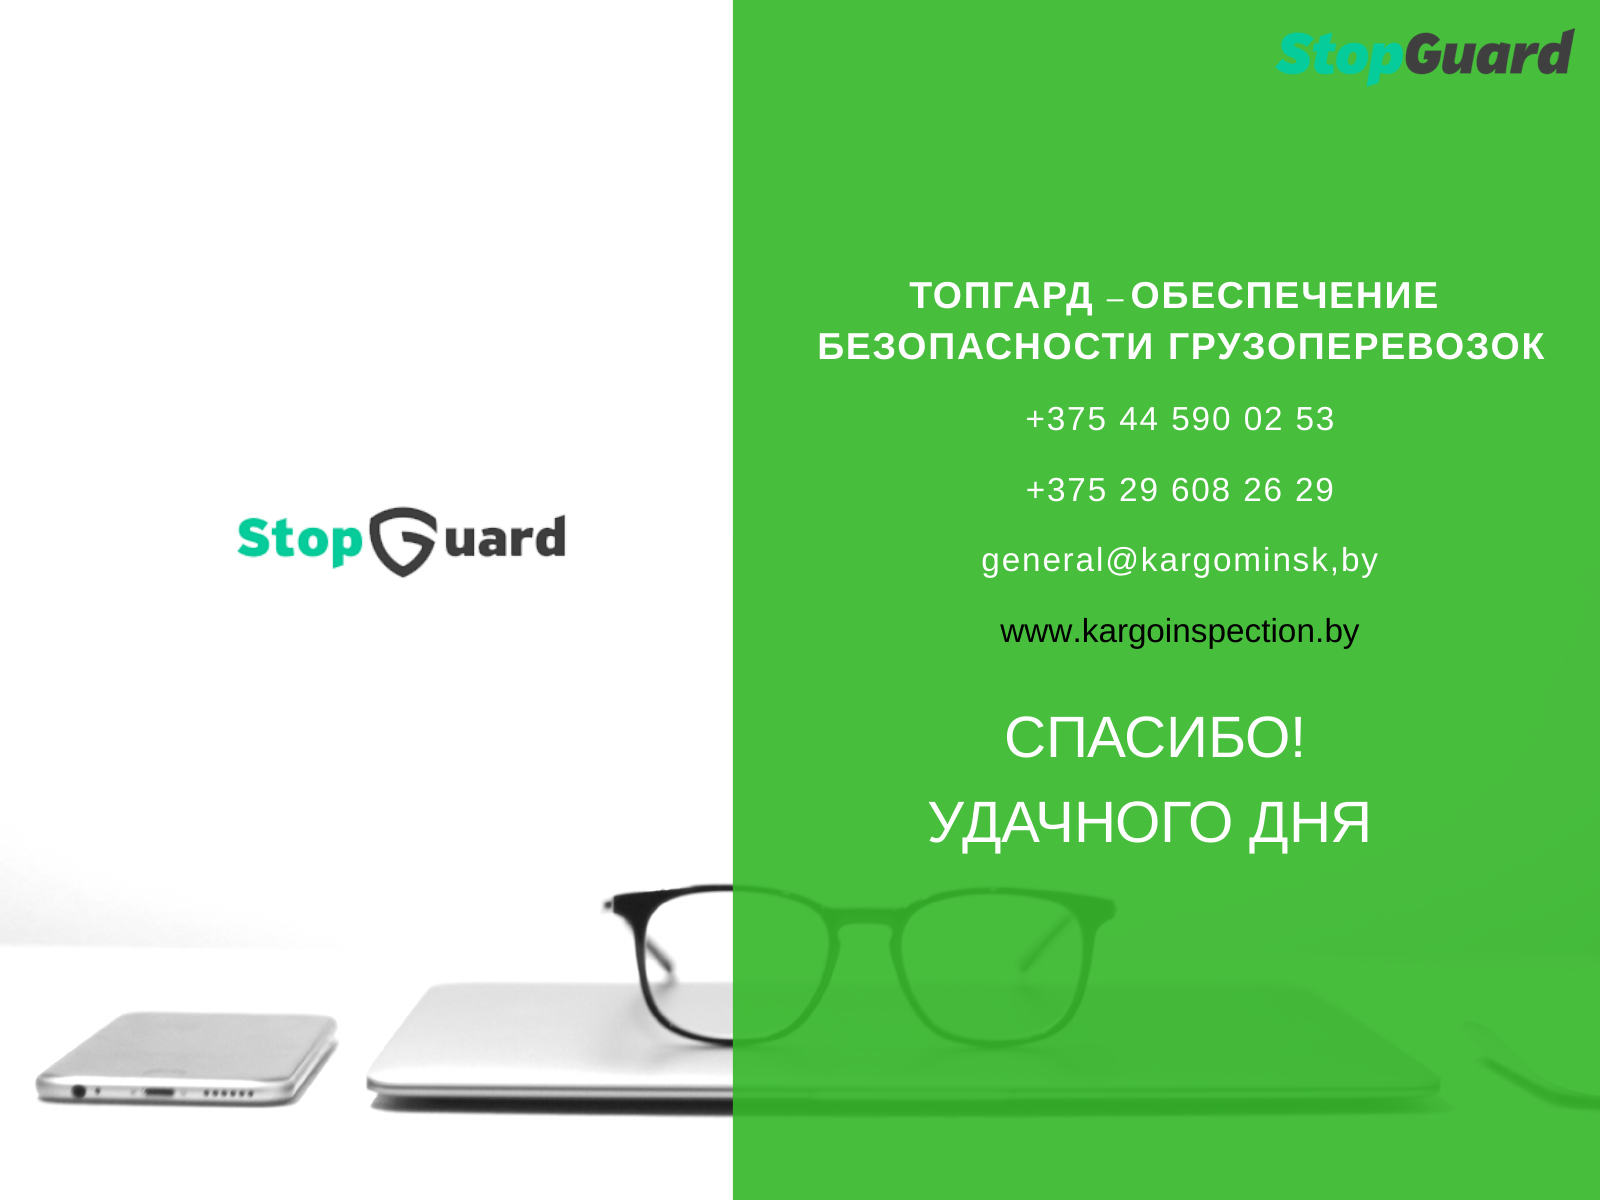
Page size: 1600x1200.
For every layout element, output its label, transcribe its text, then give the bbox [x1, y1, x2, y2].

text_box [153, 375, 650, 712]
picture [0, 535, 732, 1120]
picture [1274, 27, 1576, 88]
text_box СПАСИБО! УДАЧНОГО ДНЯ [750, 637, 1550, 855]
text_box ТОПГАРД – ОБЕСПЕЧЕНИЕ БЕЗОПАСНОСТИ ГРУЗОПЕРЕВОЗОК +375 44 590 02 53 +375 29 608 26 29 general@kargominsk,by www.kargoinspection.by [811, 262, 1550, 637]
